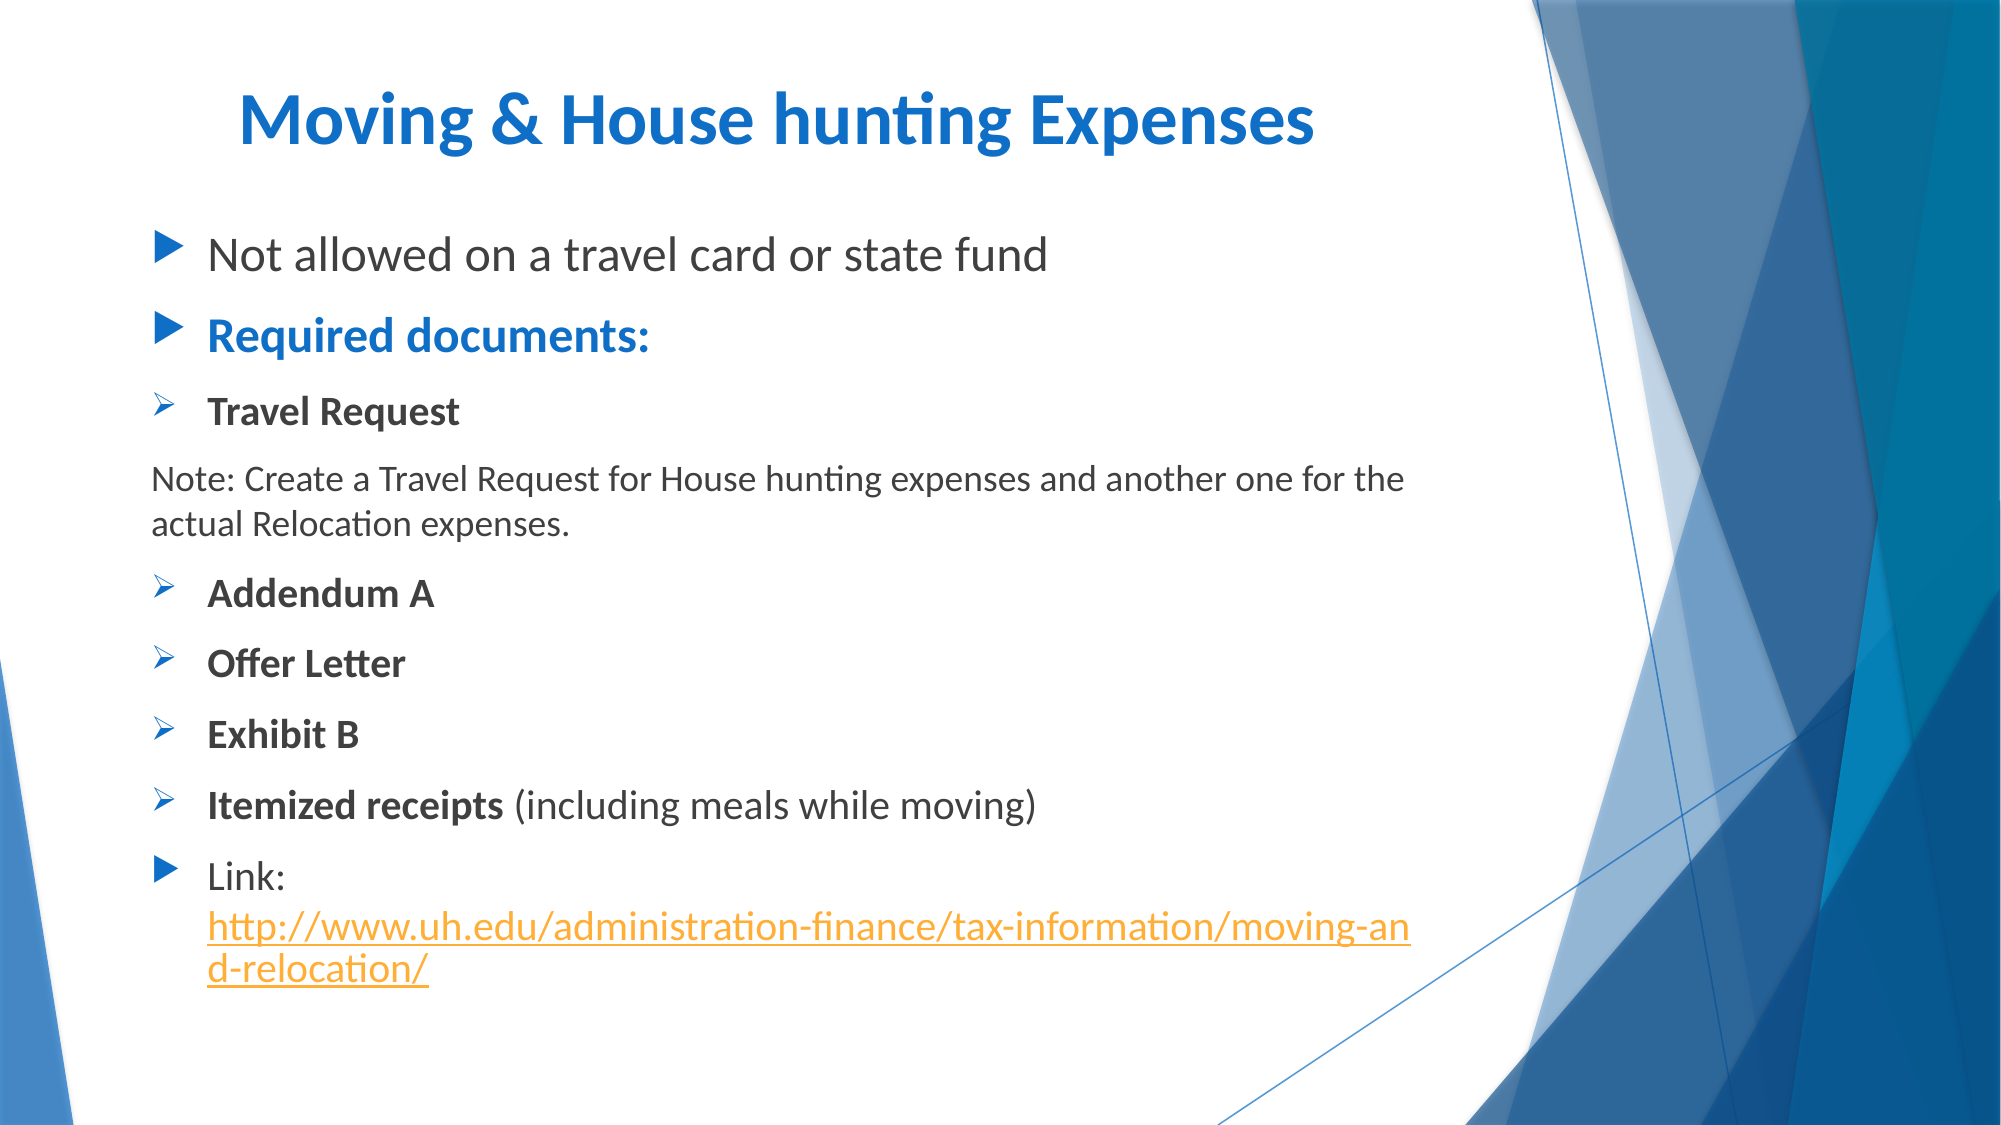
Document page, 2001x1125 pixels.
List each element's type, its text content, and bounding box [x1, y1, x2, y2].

title Moving & House hunting Expenses [135, 62, 1420, 188]
list Not allowed on a travel card or state fund Required documents: Travel Request Note: Create a Travel Request for House hunting expenses and another one for the actual Relocation expenses. Addendum A Offer Letter Exhibit B Itemized receipts (including meals while moving) Link: http://www.uh.edu/administration-finance/tax-information/moving-and-relocation/ [135, 214, 1445, 1059]
